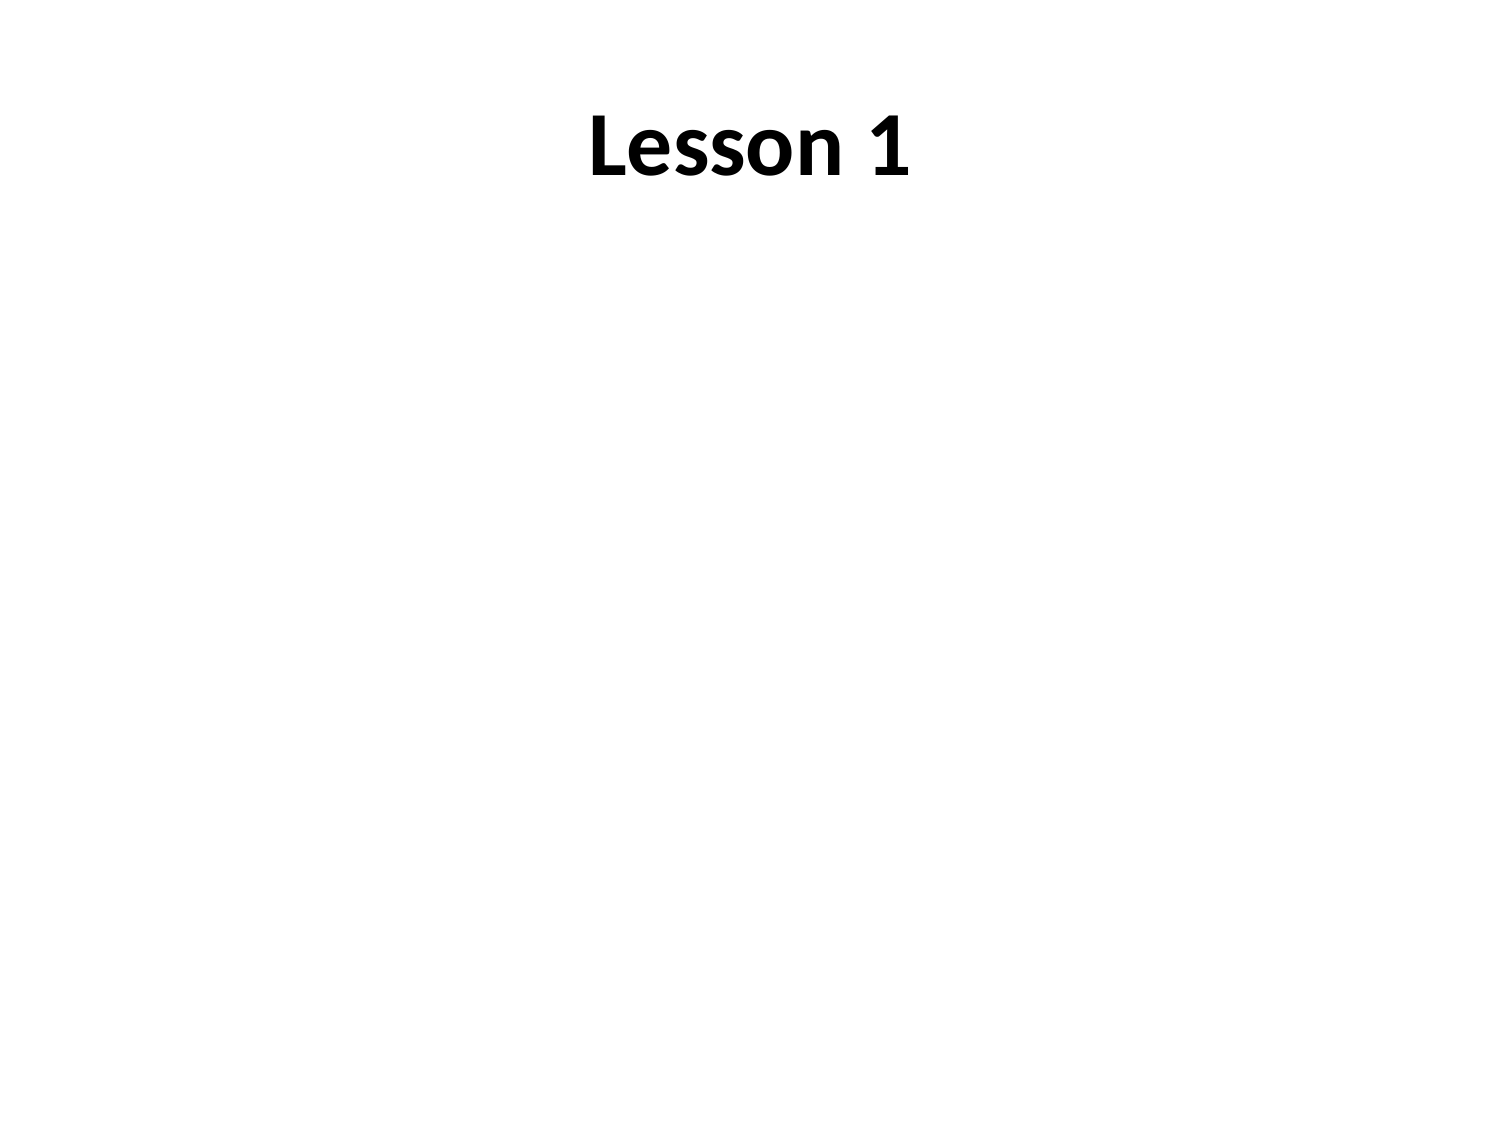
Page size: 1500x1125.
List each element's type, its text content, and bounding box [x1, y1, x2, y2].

title Lesson 1 [75, 45, 1425, 233]
